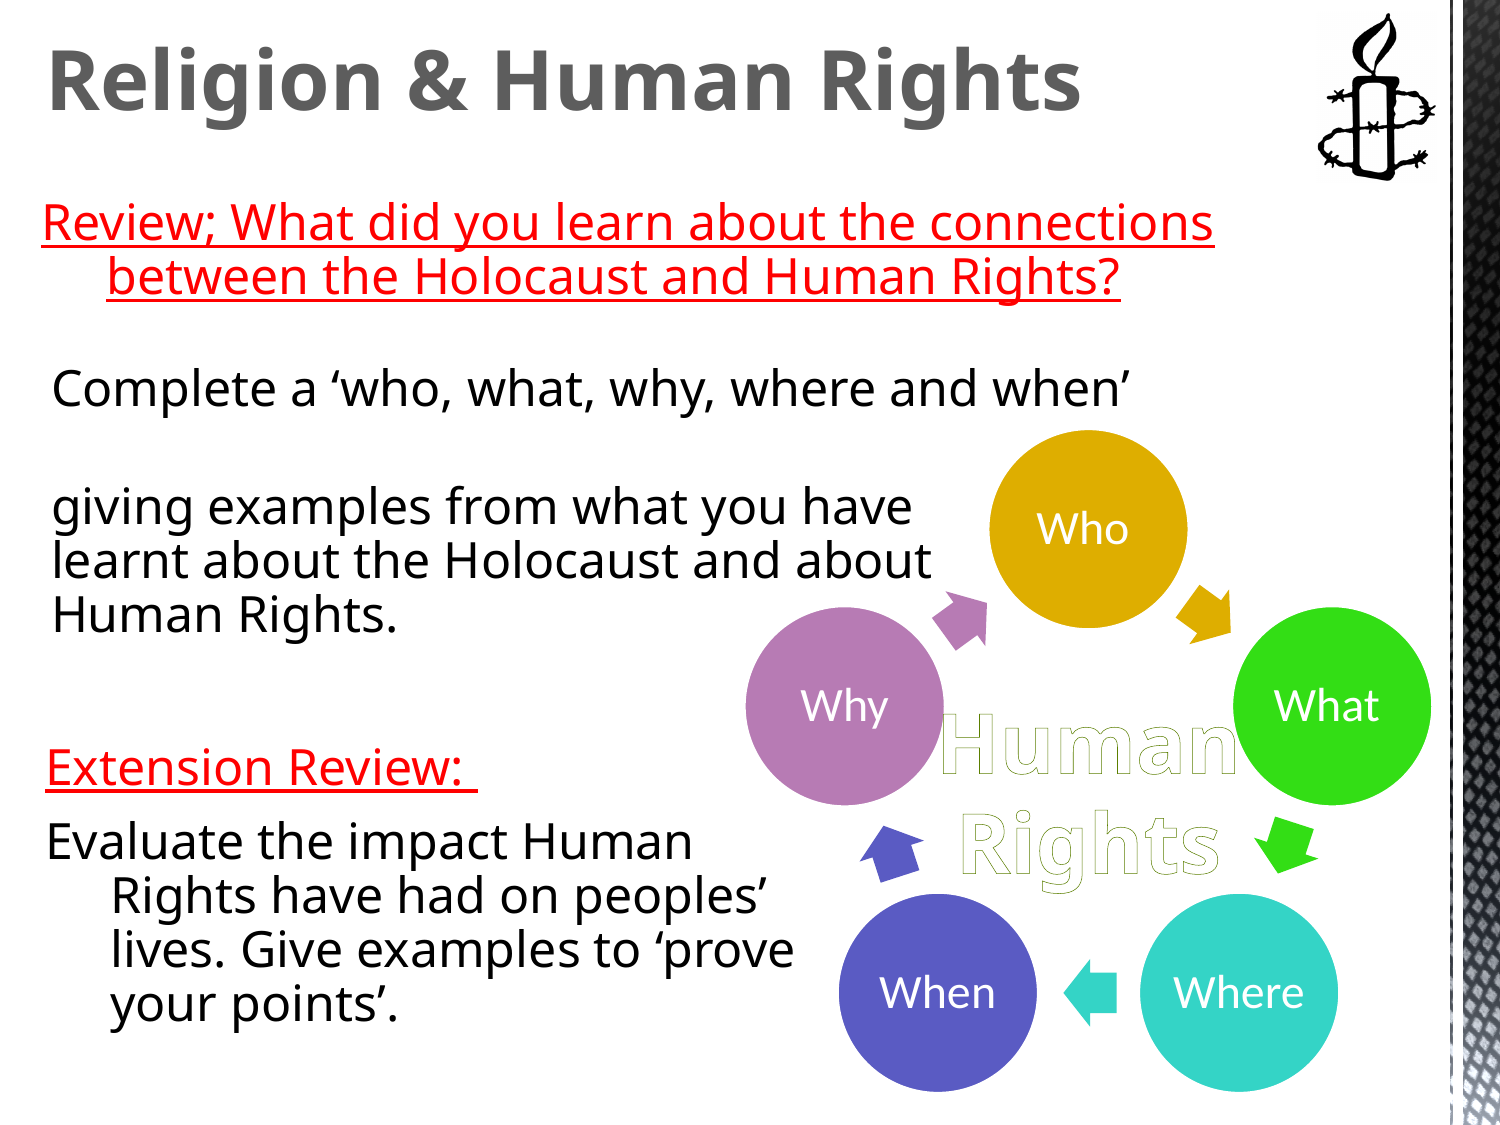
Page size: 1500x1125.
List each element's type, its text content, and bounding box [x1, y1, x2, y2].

text_box Extension Review: Evaluate the impact Human Rights have had on peoples’ lives. Give examples to ‘prove your points’. [30, 734, 739, 1066]
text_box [744, 396, 1433, 1125]
text_box Complete a ‘who, what, why, where and when’ giving examples from what you have learnt about the Holocaust and about Human Rights. [36, 304, 1488, 731]
picture [1316, 11, 1437, 183]
picture [1447, 0, 1500, 1125]
text_box Review; What did you learn about the connections between the Holocaust and Human Rights? [26, 190, 1433, 297]
text_box Religion & Human Rights [1441, 19, 1454, 135]
text_box Religion & Human Rights [30, 19, 1311, 135]
